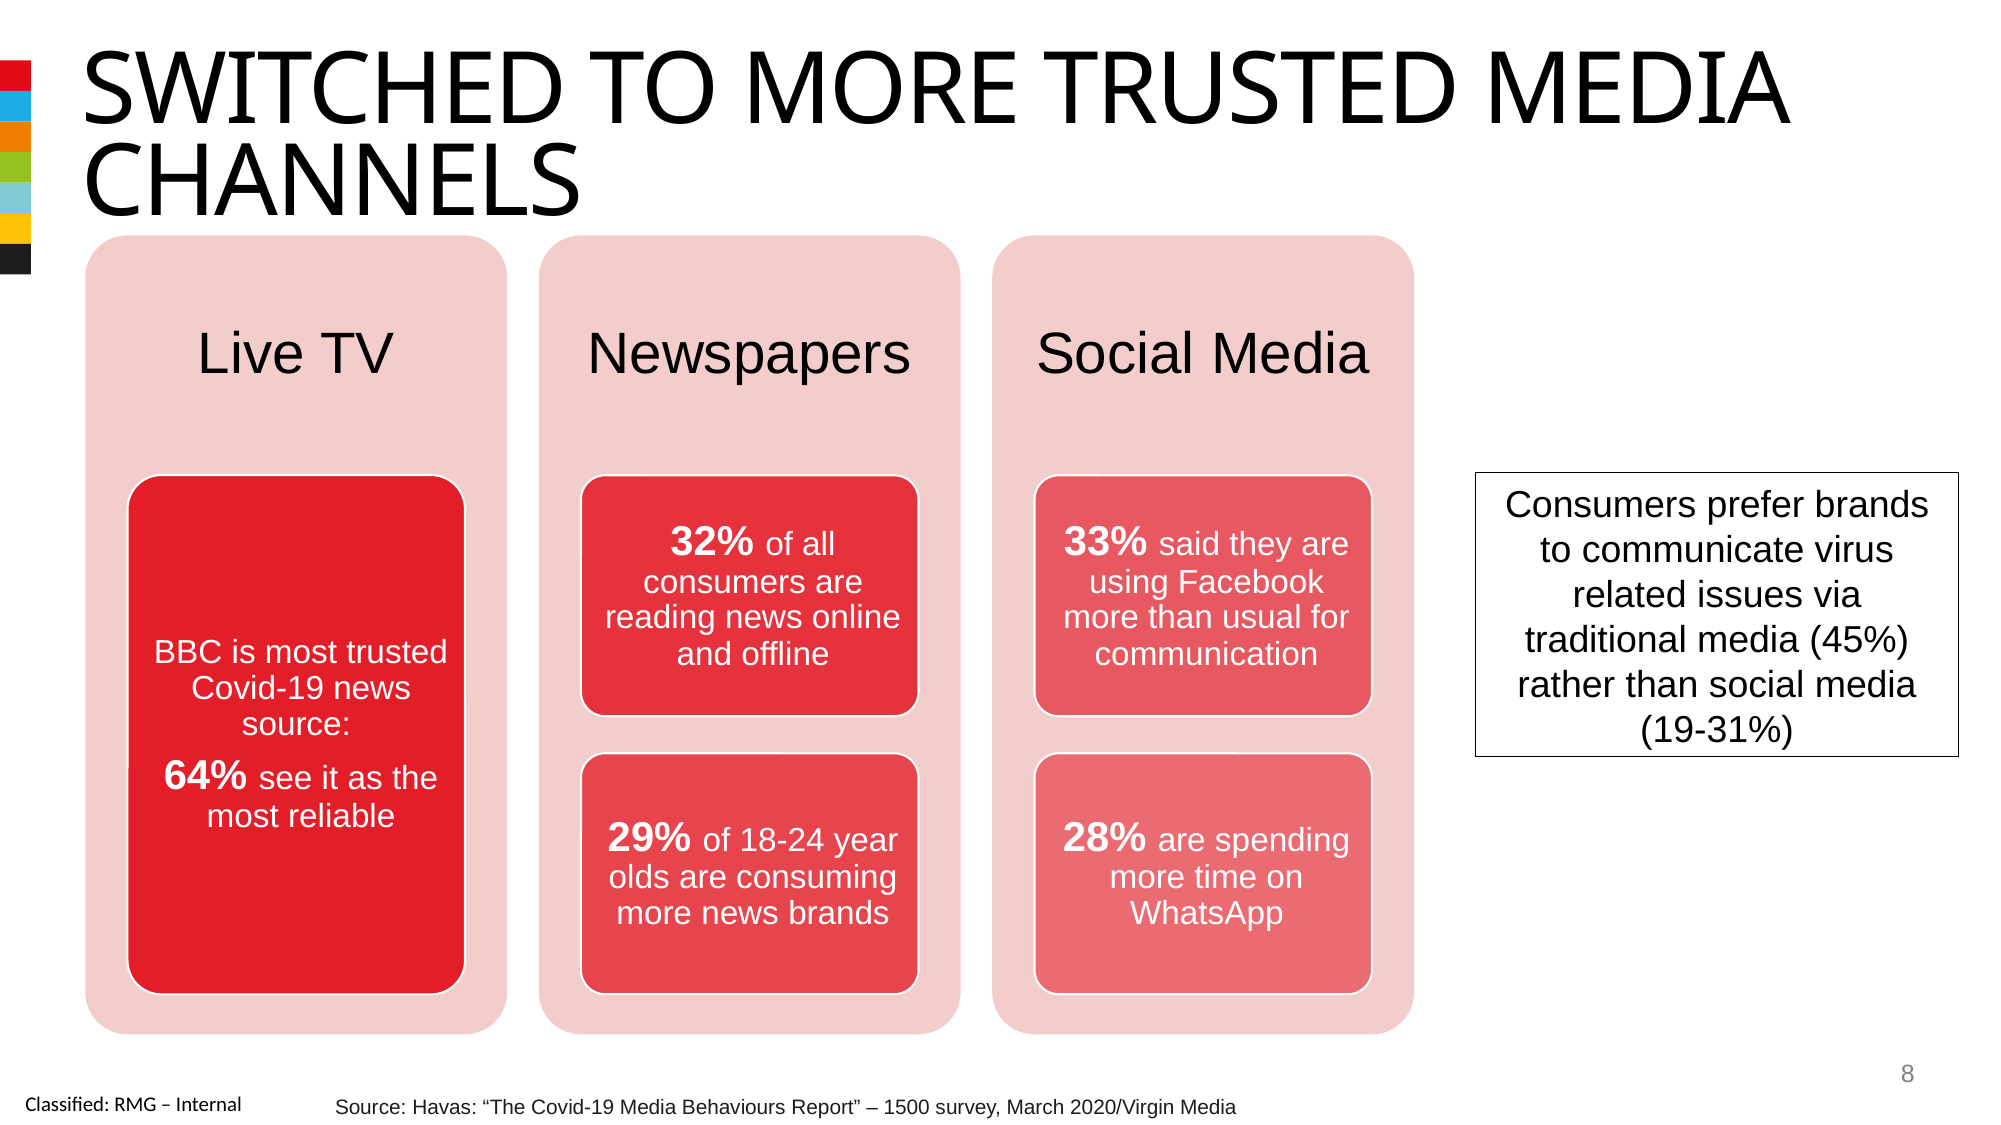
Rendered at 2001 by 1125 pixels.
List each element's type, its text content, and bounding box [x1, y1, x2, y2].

slide_number 8 [1845, 1057, 1915, 1087]
title Switched to more trusted media channels [81, 51, 1959, 130]
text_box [85, 235, 1415, 1035]
text_box Source: Havas: “The Covid-19 Media Behaviours Report” – 1500 survey, March 2020/Virgin Media [320, 1086, 1321, 1125]
text_box Consumers prefer brands to communicate virus related issues via traditional media (45%) rather than social media (19-31%) [1475, 472, 1959, 757]
